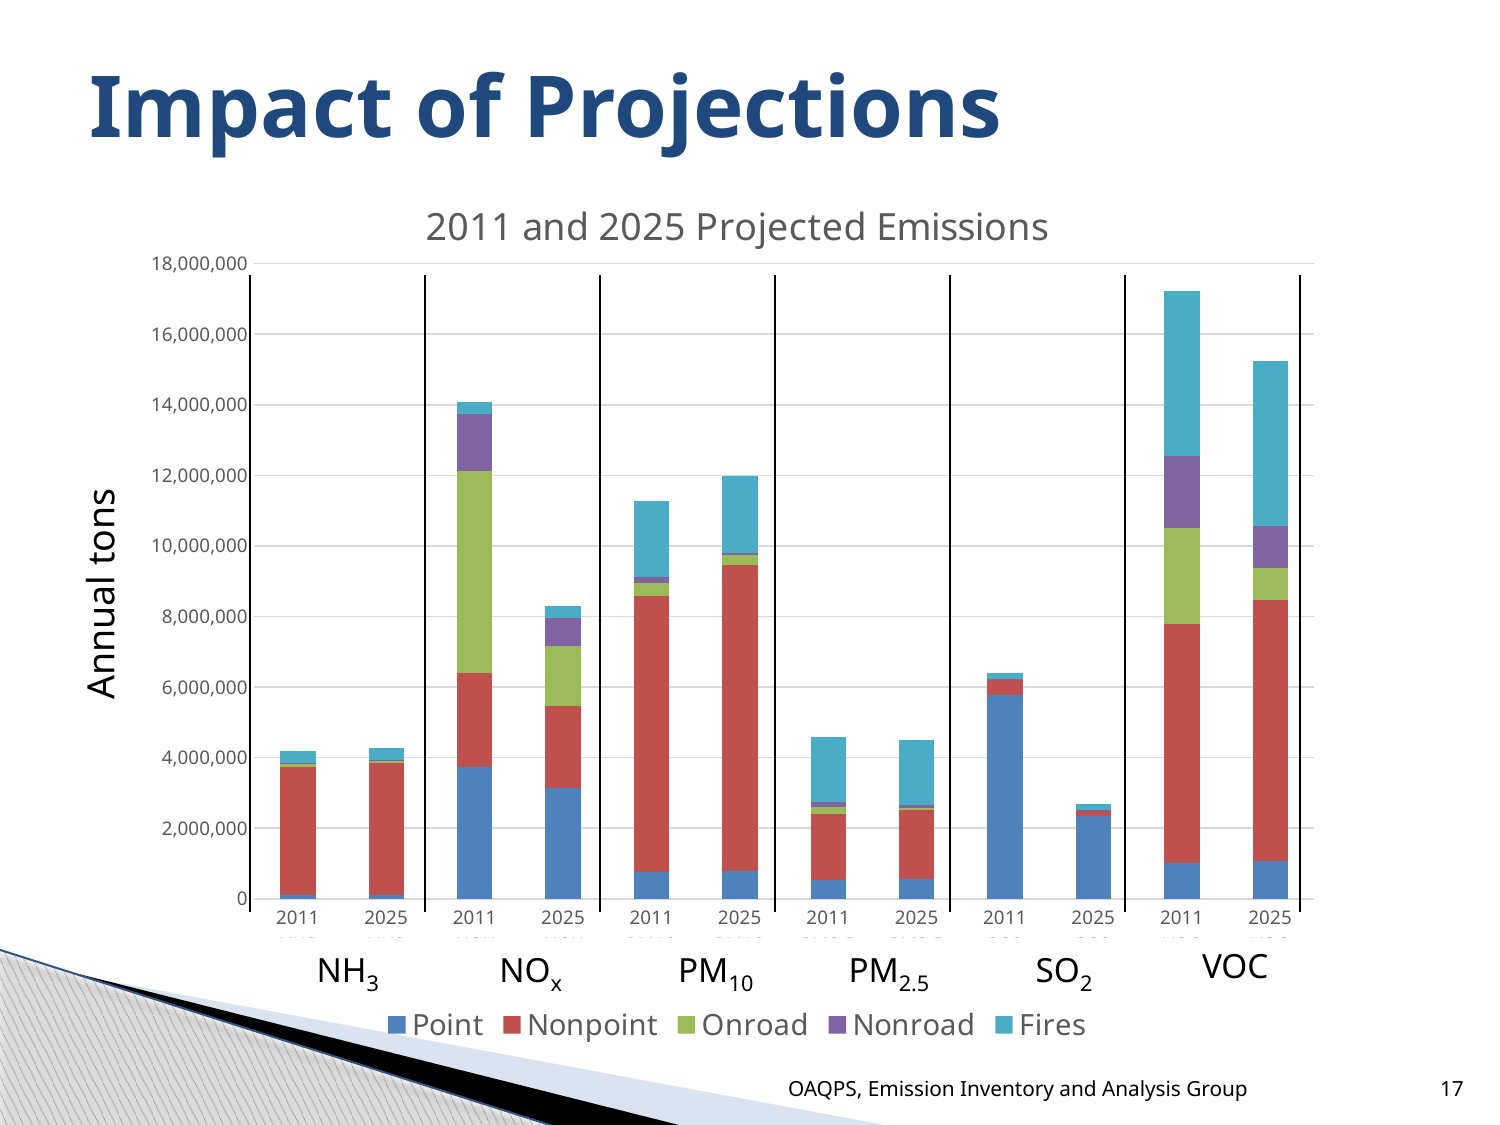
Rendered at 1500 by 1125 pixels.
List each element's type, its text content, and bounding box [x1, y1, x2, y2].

slide_number 17 [1418, 1051, 1479, 1112]
chart [111, 162, 1363, 1052]
footer OAQPS, Emission Inventory and Analysis Group [718, 1062, 1263, 1112]
title Impact of Projections [75, 45, 1419, 163]
text_box Annual tons [69, 473, 106, 715]
